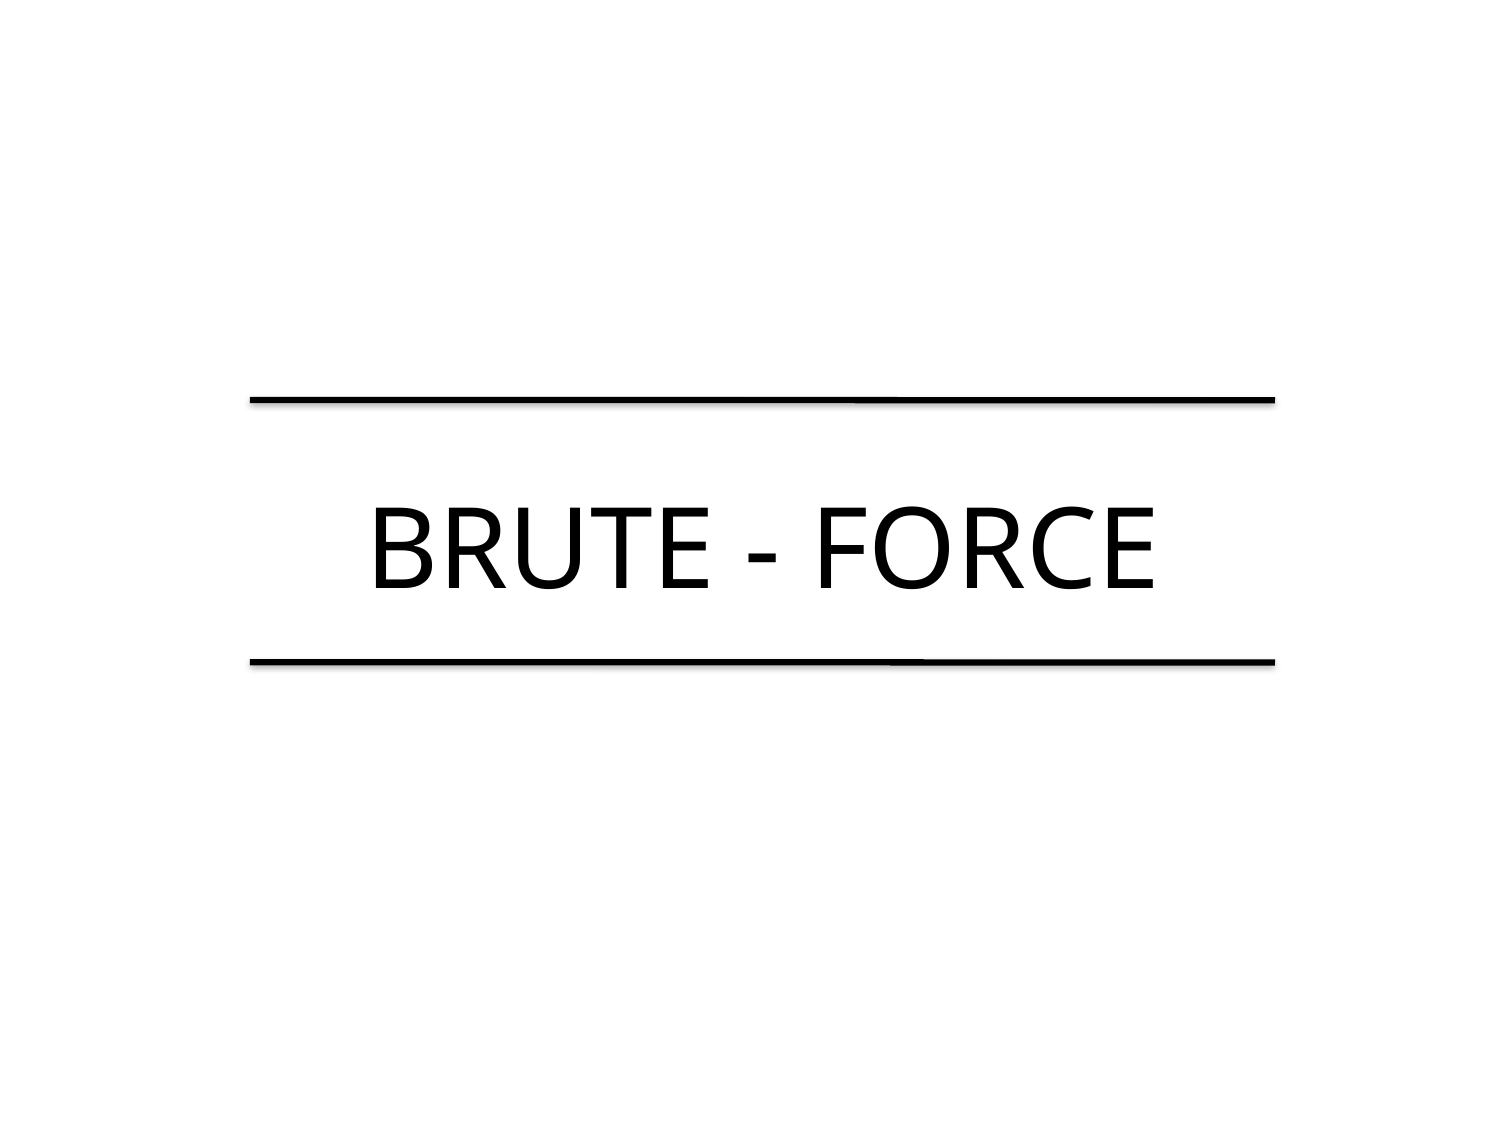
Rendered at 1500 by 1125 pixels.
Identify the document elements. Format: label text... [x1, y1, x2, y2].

title BRUTE - FORCE [137, 450, 1388, 638]
